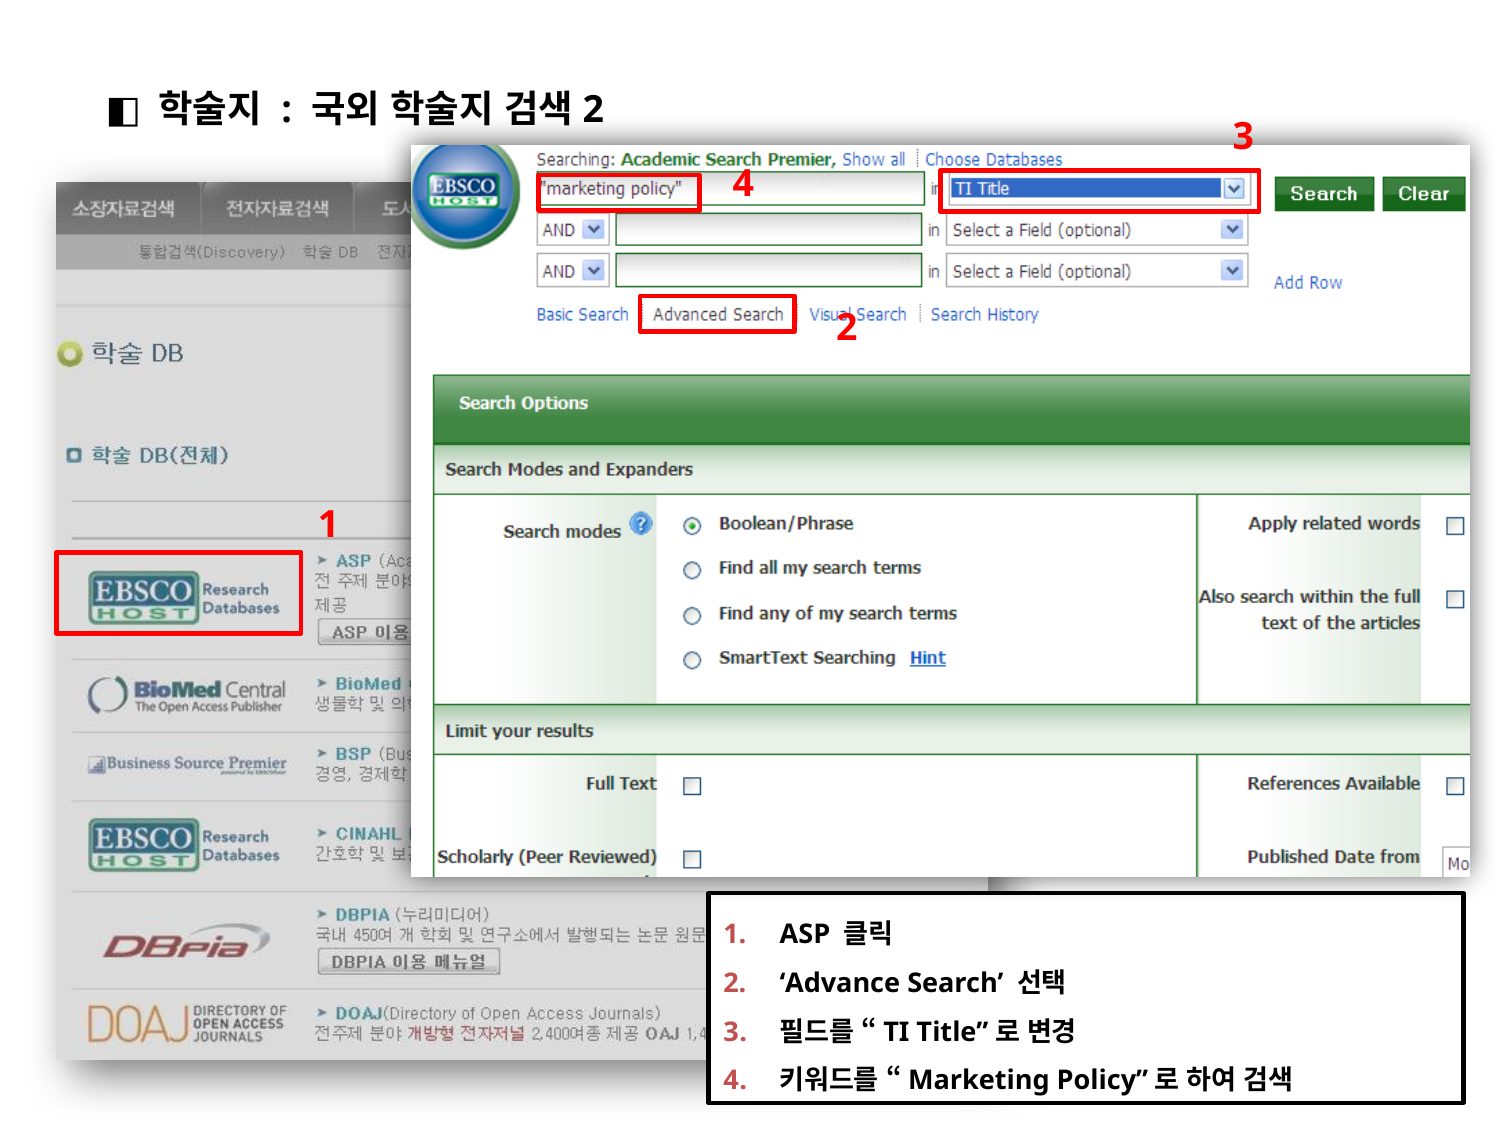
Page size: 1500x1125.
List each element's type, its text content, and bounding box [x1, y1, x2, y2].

text_box 3 [1217, 104, 1270, 143]
text_box ◧ 학술지 : 국외 학술지 검색2 [90, 78, 619, 138]
picture [56, 145, 1470, 1060]
text_box ASP 클릭 ‘Advance Search’ 선택 필드를 “TI Title”로 변경 키워드를 “Marketing Policy”로 하여 검색 [706, 894, 1466, 1105]
